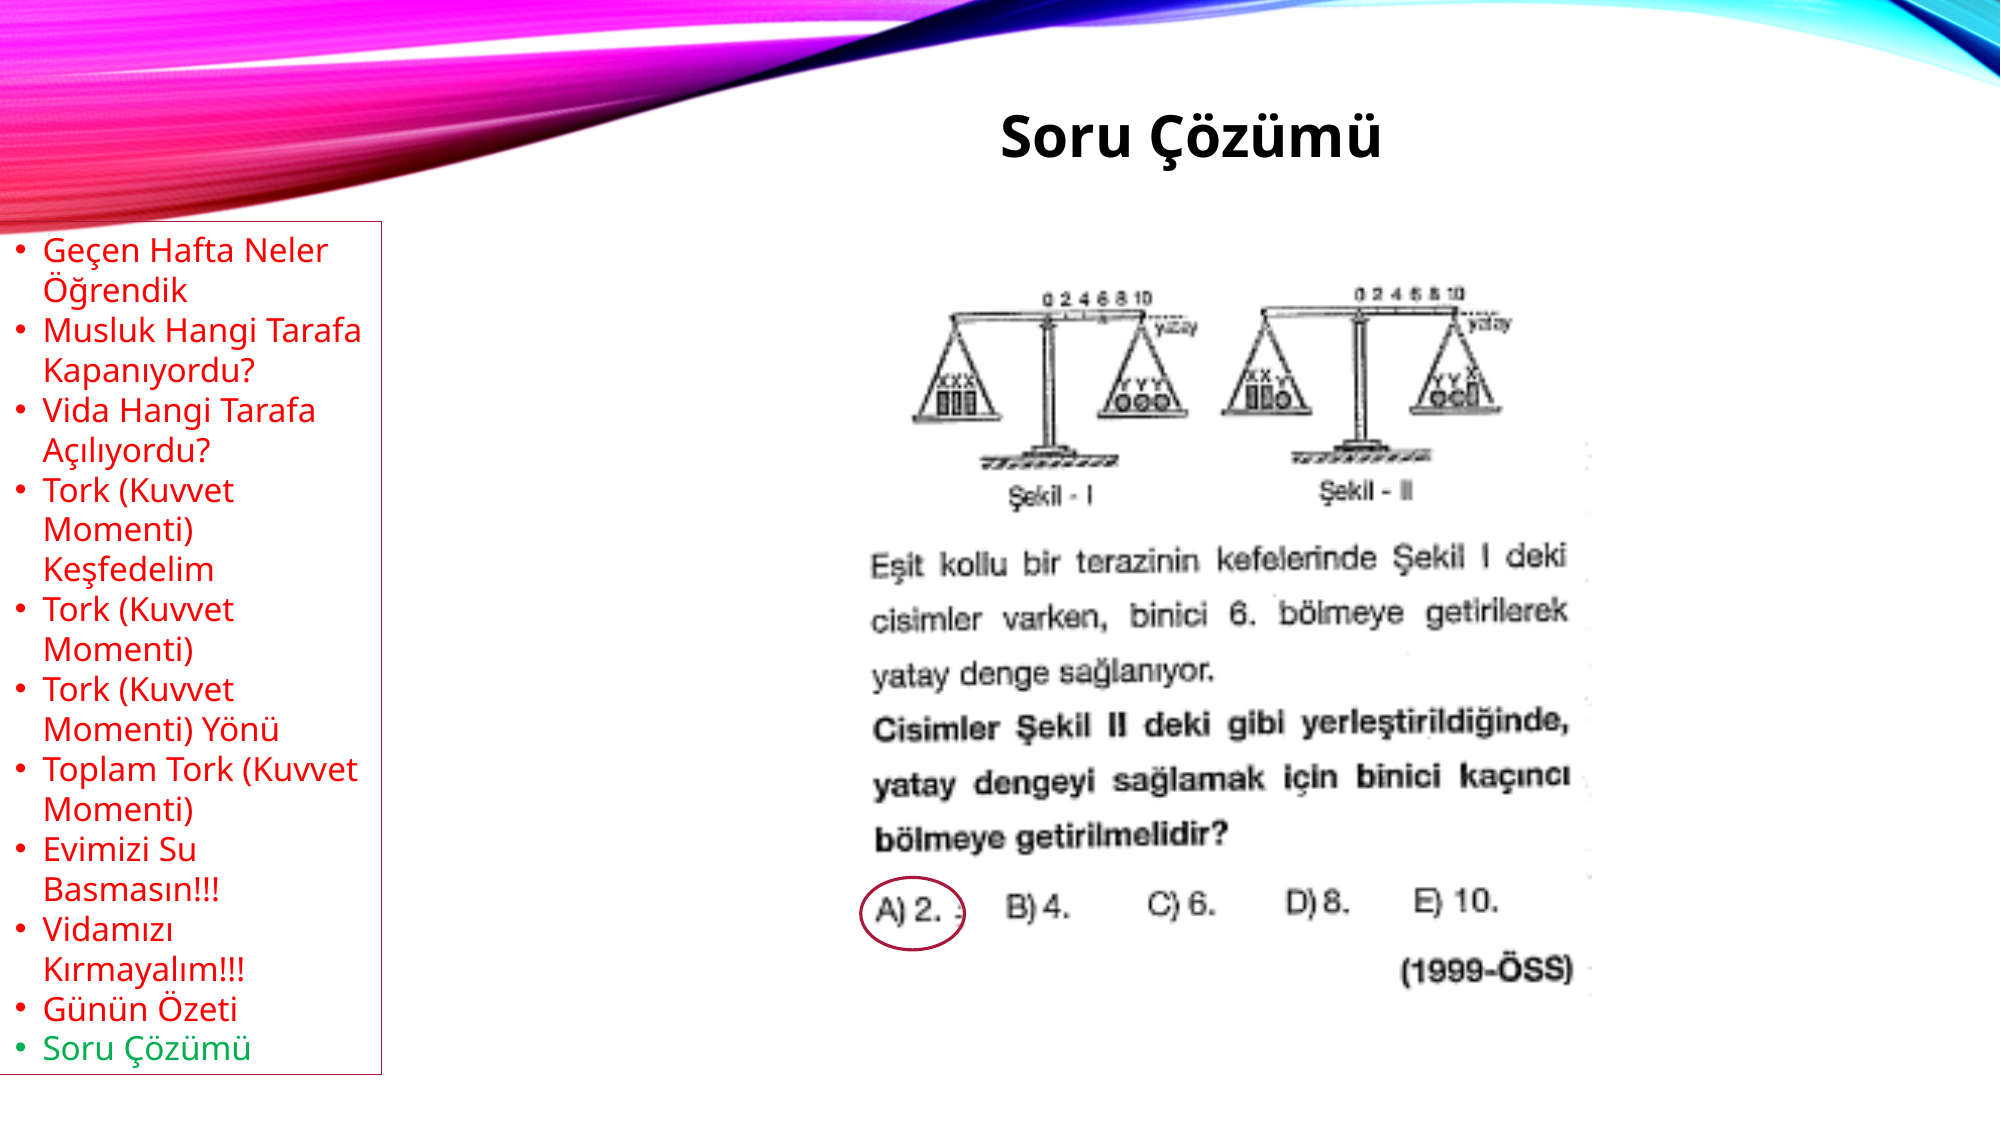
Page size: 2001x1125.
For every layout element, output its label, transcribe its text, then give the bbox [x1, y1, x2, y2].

picture [1910, 0, 2000, 45]
text_box Geçen Hafta Neler Öğrendik Musluk Hangi Tarafa Kapanıyordu? Vida Hangi Tarafa Açılıyordu? Tork (Kuvvet Momenti) Keşfedelim Tork (Kuvvet Momenti) Tork (Kuvvet Momenti) Yönü Toplam Tork (Kuvvet Momenti) Evimizi Su Basmasın!!! Vidamızı Kırmayalım!!! Günün Özeti Soru Çözümü [0, 221, 382, 1075]
text_box Soru Çözümü [985, 91, 1908, 177]
picture [1890, 0, 2000, 75]
picture [843, 283, 1592, 1002]
picture [0, 0, 2000, 237]
